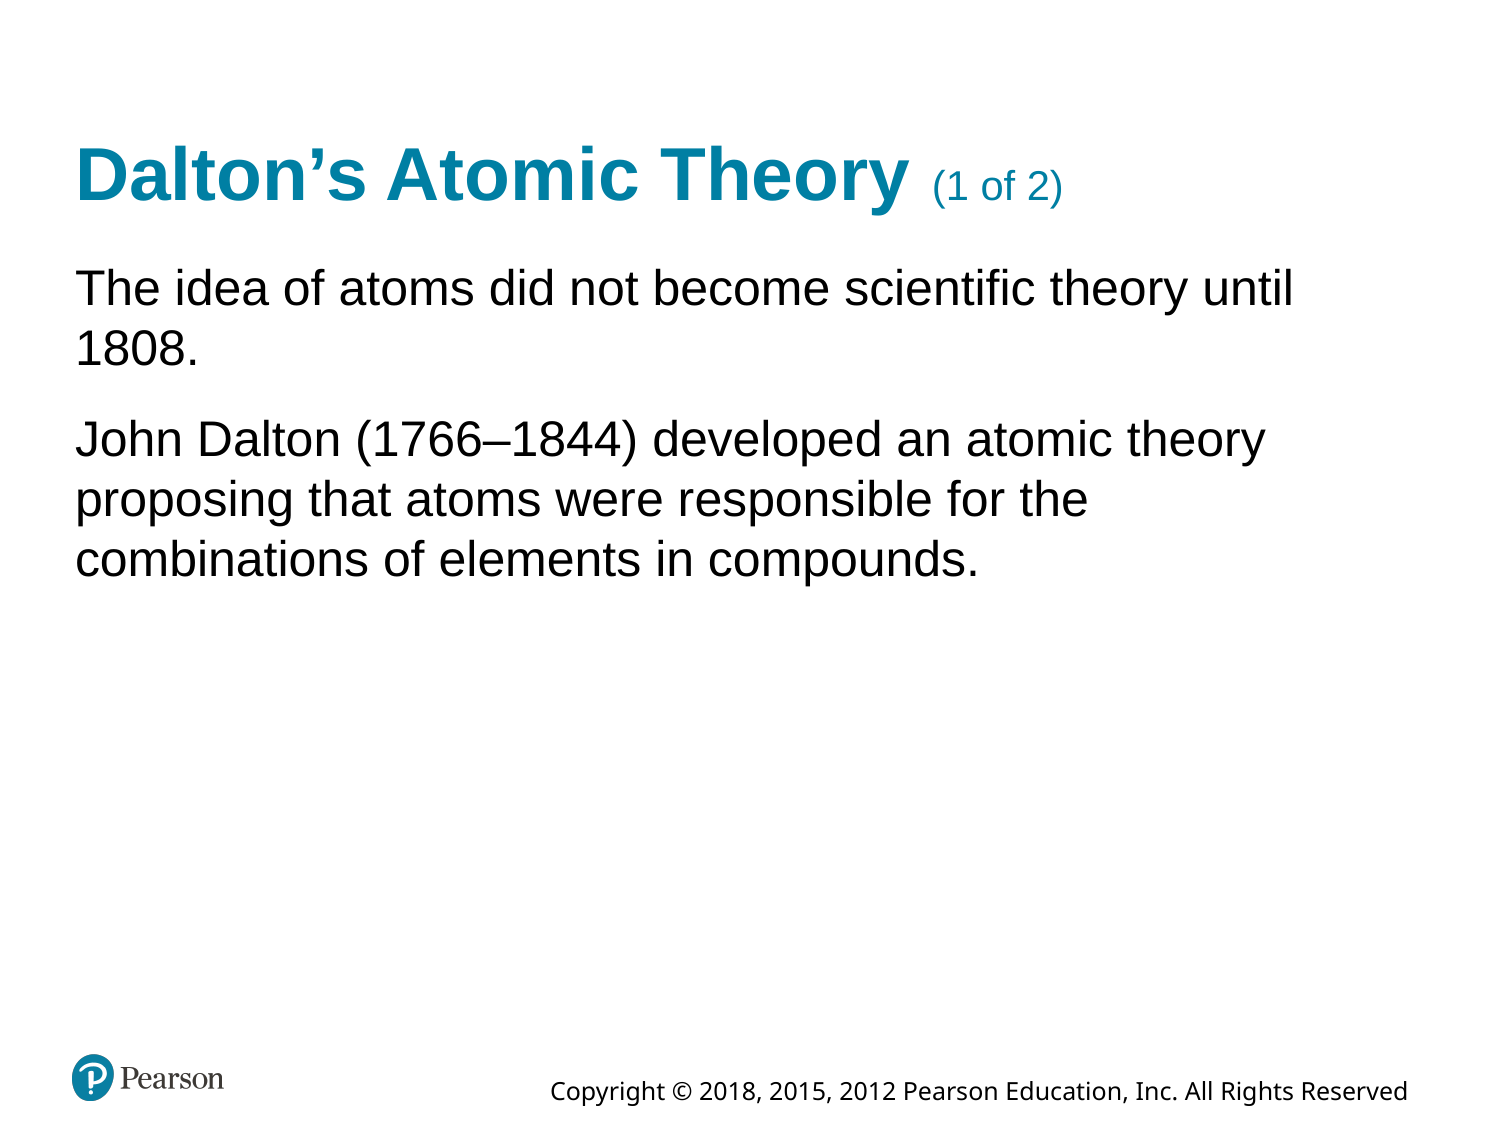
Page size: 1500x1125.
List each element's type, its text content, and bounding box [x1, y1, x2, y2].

title Dalton’s Atomic Theory (1 of 2) [75, 35, 1425, 216]
picture [72, 1054, 88, 1070]
picture [80, 1063, 106, 1088]
picture [72, 1087, 83, 1101]
picture [98, 1054, 224, 1101]
list The idea of atoms did not become scientific theory until 1808. John Dalton (1766–1844) developed an atomic theory proposing that atoms were responsible for the combinations of elements in compounds. [75, 255, 1368, 989]
